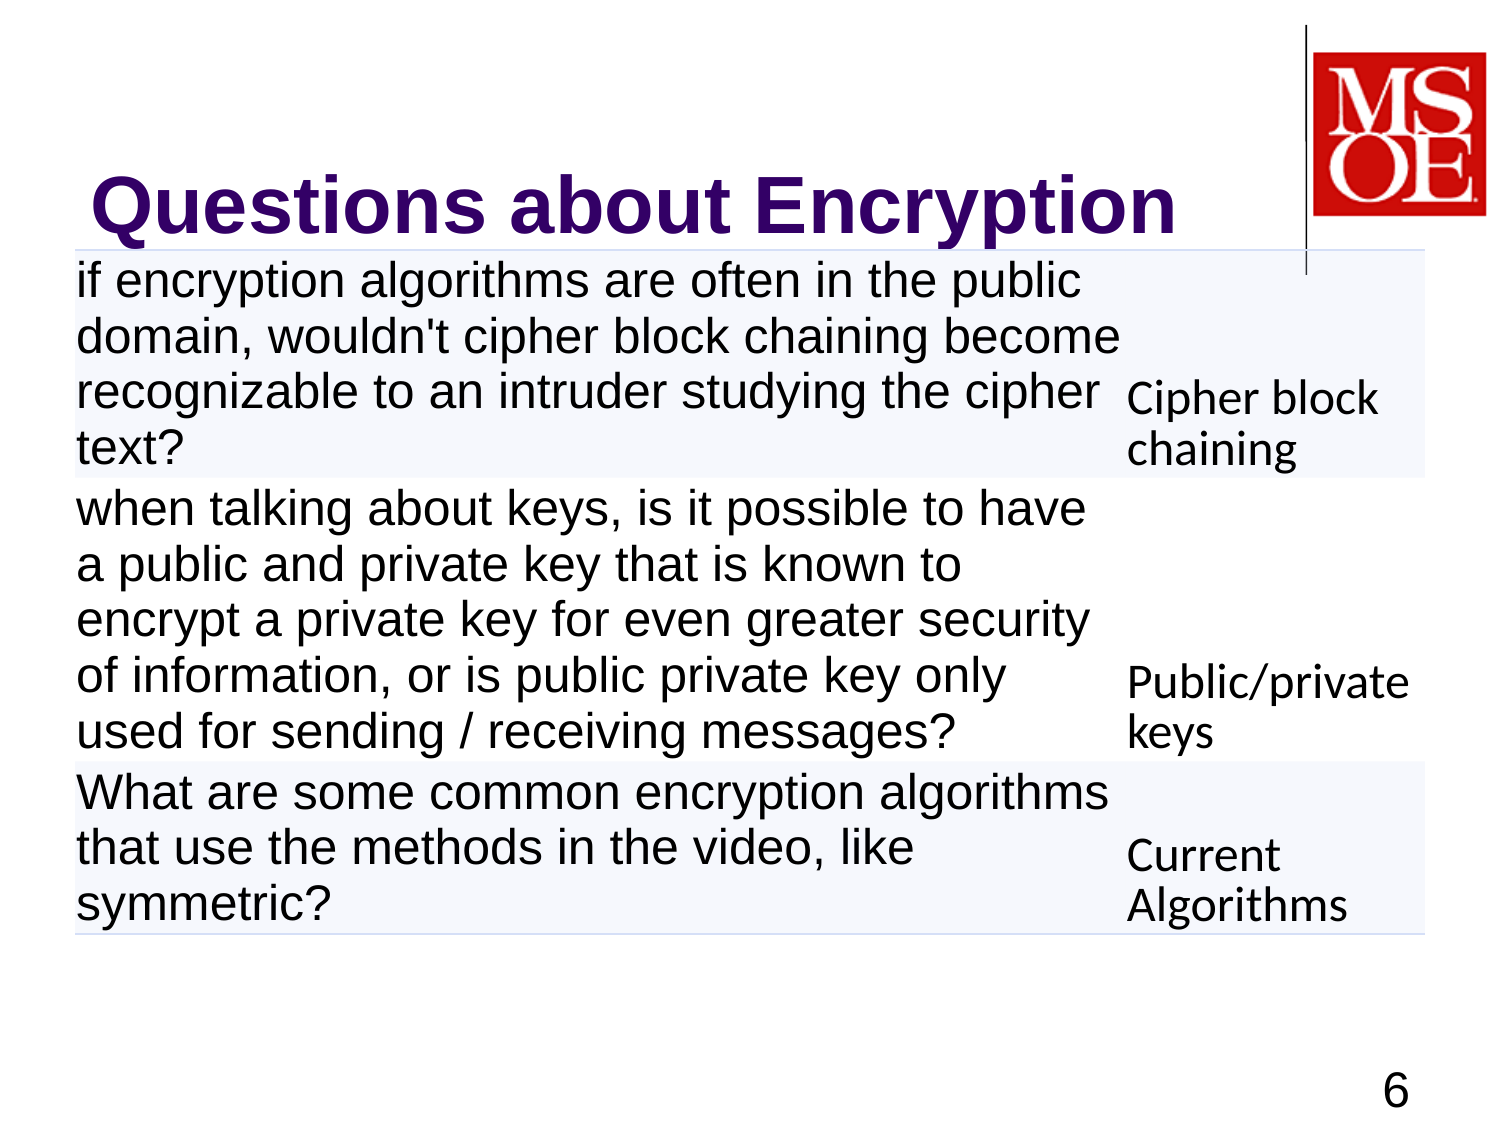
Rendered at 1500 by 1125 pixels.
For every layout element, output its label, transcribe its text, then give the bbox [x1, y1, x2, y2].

table_cell when talking about keys, is it possible to have a public and private key that is known to encrypt a private key for even greater security of information, or is public private key only used for sending / receiving messages? [75, 478, 1126, 761]
picture [1312, 37, 1488, 232]
title Questions about Encryption [74, 44, 1313, 258]
table_header if encryption algorithms are often in the public domain, wouldn't cipher block chaining become recognizable to an intruder studying the cipher text? [75, 251, 1126, 478]
table_cell What are some common encryption algorithms that use the methods in the video, like symmetric? [75, 761, 1126, 933]
table_header Cipher block chaining [1126, 251, 1425, 478]
table_cell Current Algorithms [1126, 761, 1425, 933]
table_cell Public/private keys [1126, 478, 1425, 761]
slide_number 6 [1074, 1049, 1426, 1125]
